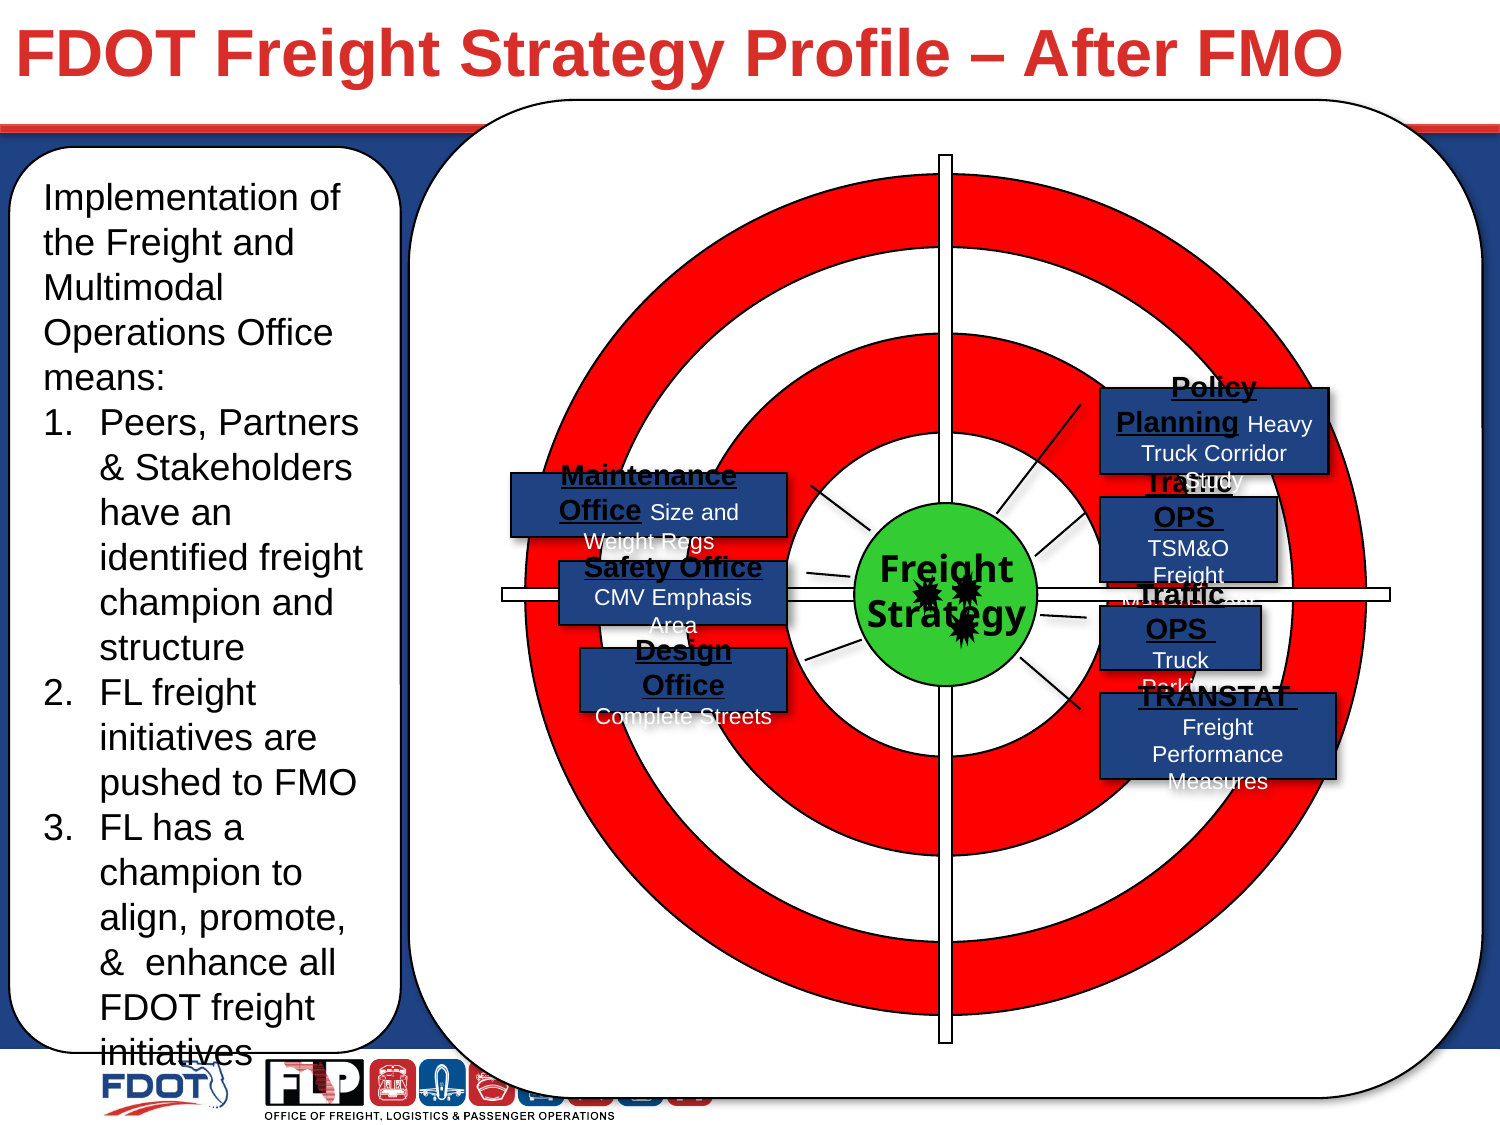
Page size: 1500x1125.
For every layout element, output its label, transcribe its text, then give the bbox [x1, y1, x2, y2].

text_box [408, 99, 1483, 1099]
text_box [912, 570, 983, 650]
title FDOT Freight Strategy Profile – After FMO [0, 0, 1500, 111]
text_box Implementation of the Freight and Multimodal Operations Office means: Peers, Partners & Stakeholders have an identified freight champion and structure FL freight initiatives are pushed to FMO FL has a champion to align, promote, & enhance all FDOT freight initiatives [8, 145, 402, 1054]
picture [98, 1054, 232, 1121]
picture [262, 1054, 714, 1121]
